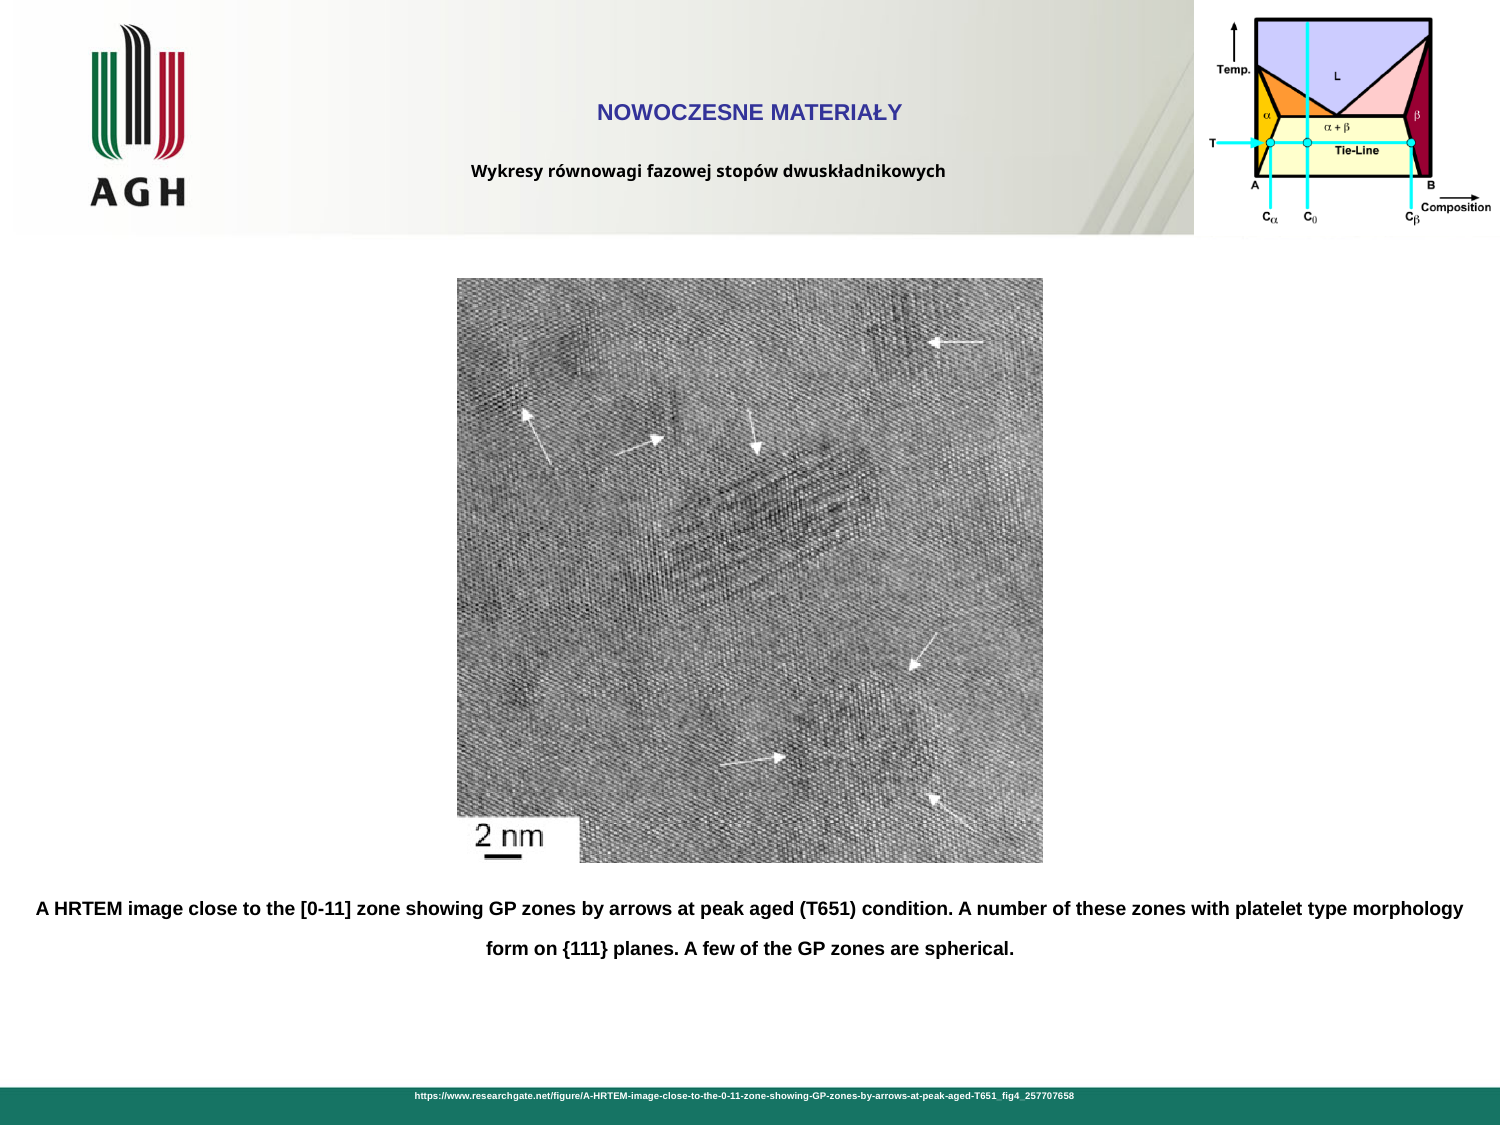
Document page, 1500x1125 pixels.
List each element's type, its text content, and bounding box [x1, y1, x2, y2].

text_box https://www.researchgate.net/figure/A-HRTEM-image-close-to-the-0-11-zone-showing-GP-zones-by-arrows-at-peak-aged-T651_fig4_257707658 [0, 1081, 1496, 1117]
text_box NOWOCZESNE MATERIAŁY [584, 98, 916, 149]
text_box A HRTEM image close to the [0-11] zone showing GP zones by arrows at peak aged (T651) condition. A number of these zones with platelet type morphology form on {111} planes. A few of the GP zones are spherical. [5, 886, 1496, 982]
picture [0, 0, 1500, 1125]
text_box Wykresy równowagi fazowej stopów dwuskładnikowych [218, 148, 1188, 204]
